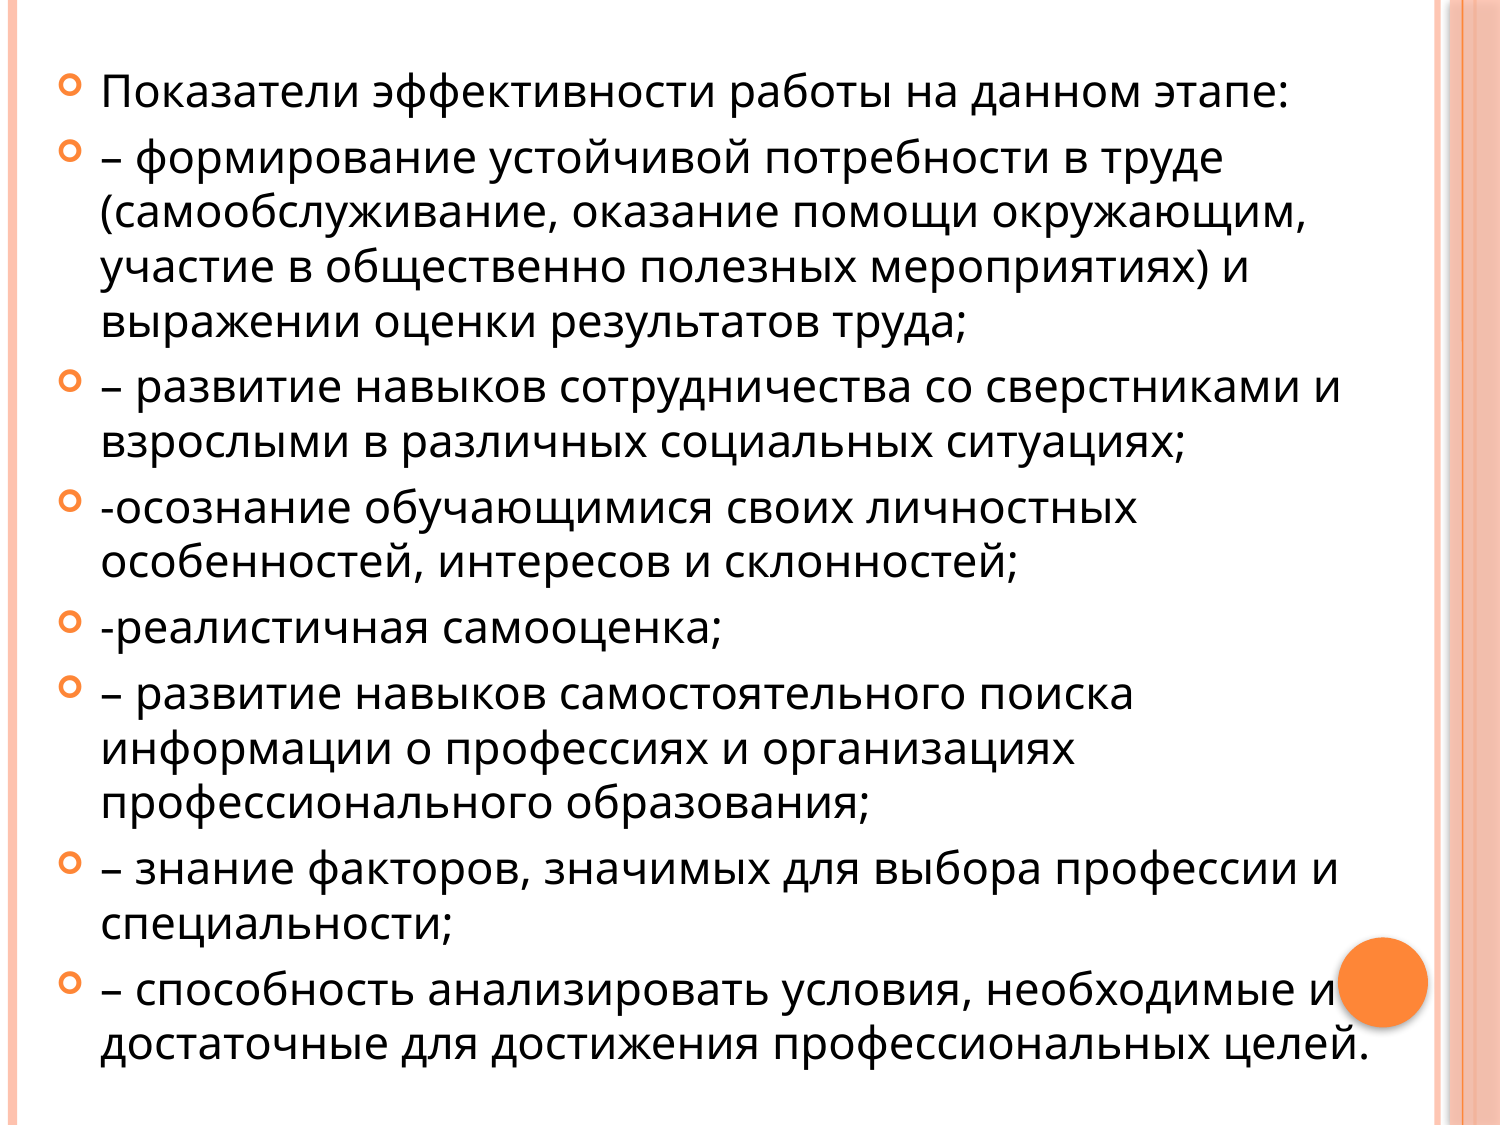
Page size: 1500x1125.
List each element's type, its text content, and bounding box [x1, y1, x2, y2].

list Показатели эффективности работы на данном этапе: – формирование устойчивой потребности в труде (самообслуживание, оказание помощи окружающим, участие в общественно полезных мероприятиях) и выражении оценки результатов труда; – развитие навыков сотрудничества со сверстниками и взрослыми в различных социальных ситуациях; -осознание обучающимися своих личностных особенностей, интересов и склонностей; -реалистичная самооценка; – развитие навыков самостоятельного поиска информации о профессиях и организациях профессионального образования; – знание факторов, значимых для выбора профессии и специальности; – способность анализировать условия, необходимые и достаточные для достижения профессиональных целей. [41, 54, 1436, 1094]
